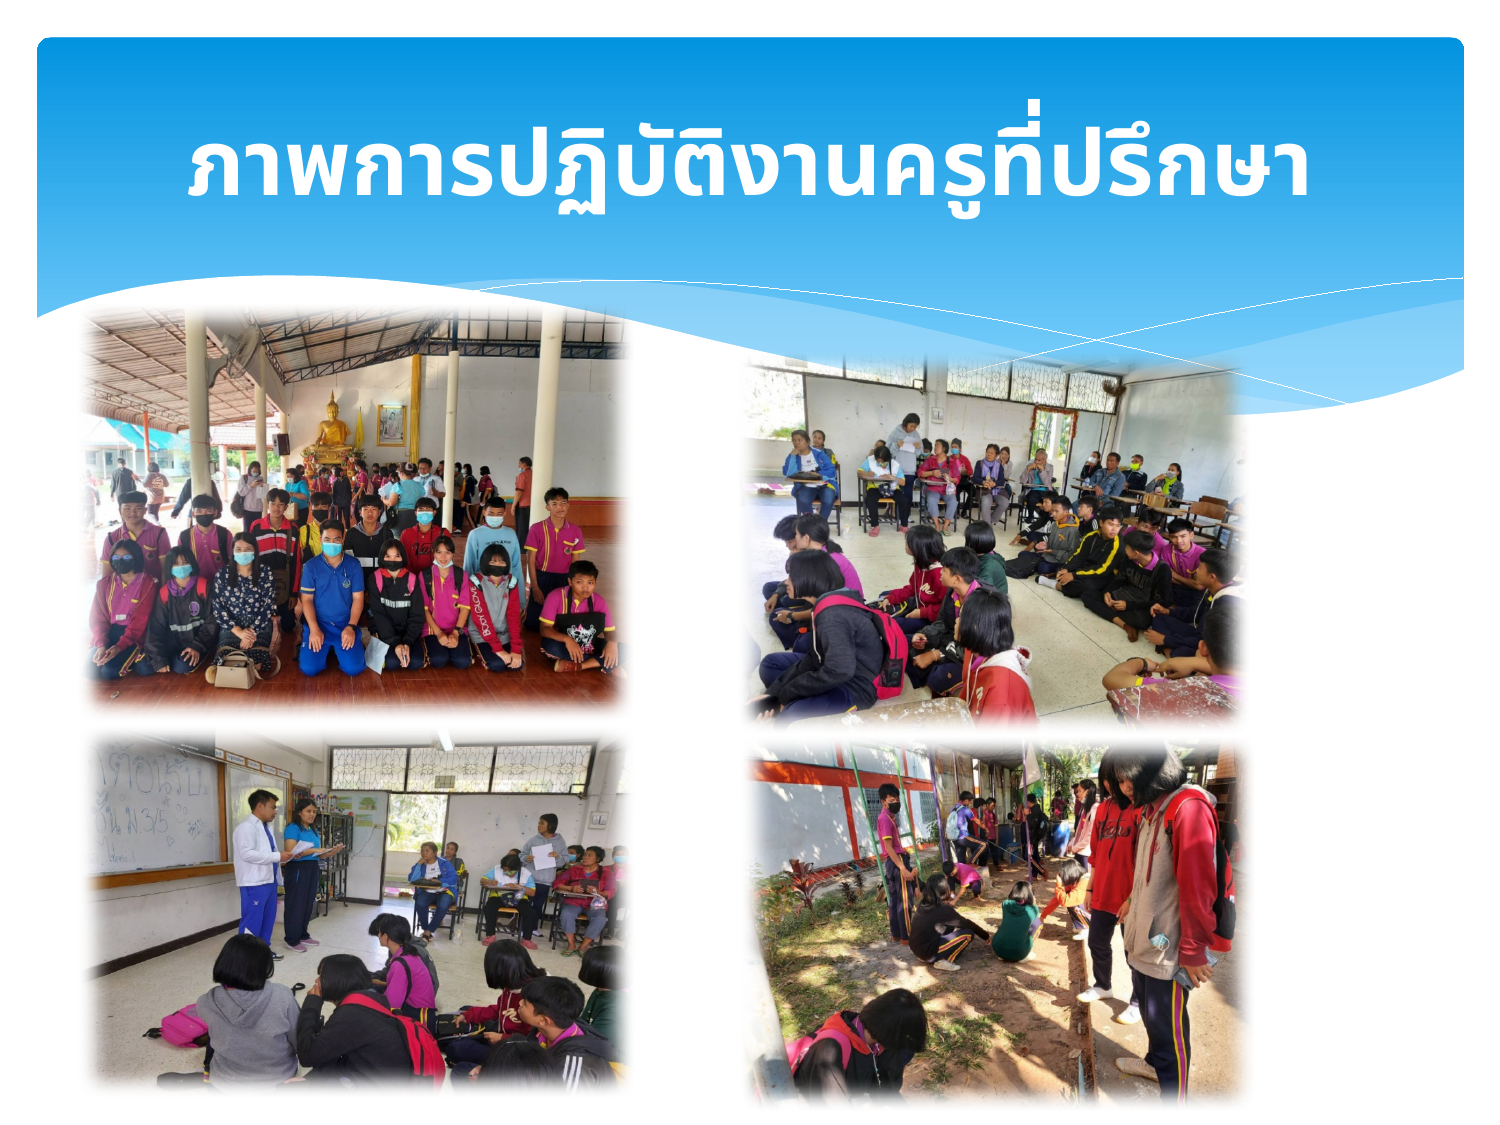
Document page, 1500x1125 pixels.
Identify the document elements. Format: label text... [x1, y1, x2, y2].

picture [737, 349, 1256, 1112]
picture [78, 724, 636, 1098]
picture [76, 302, 636, 722]
title ภาพการปฏิบัติงานครูที่ปรึกษา [75, 55, 1425, 261]
